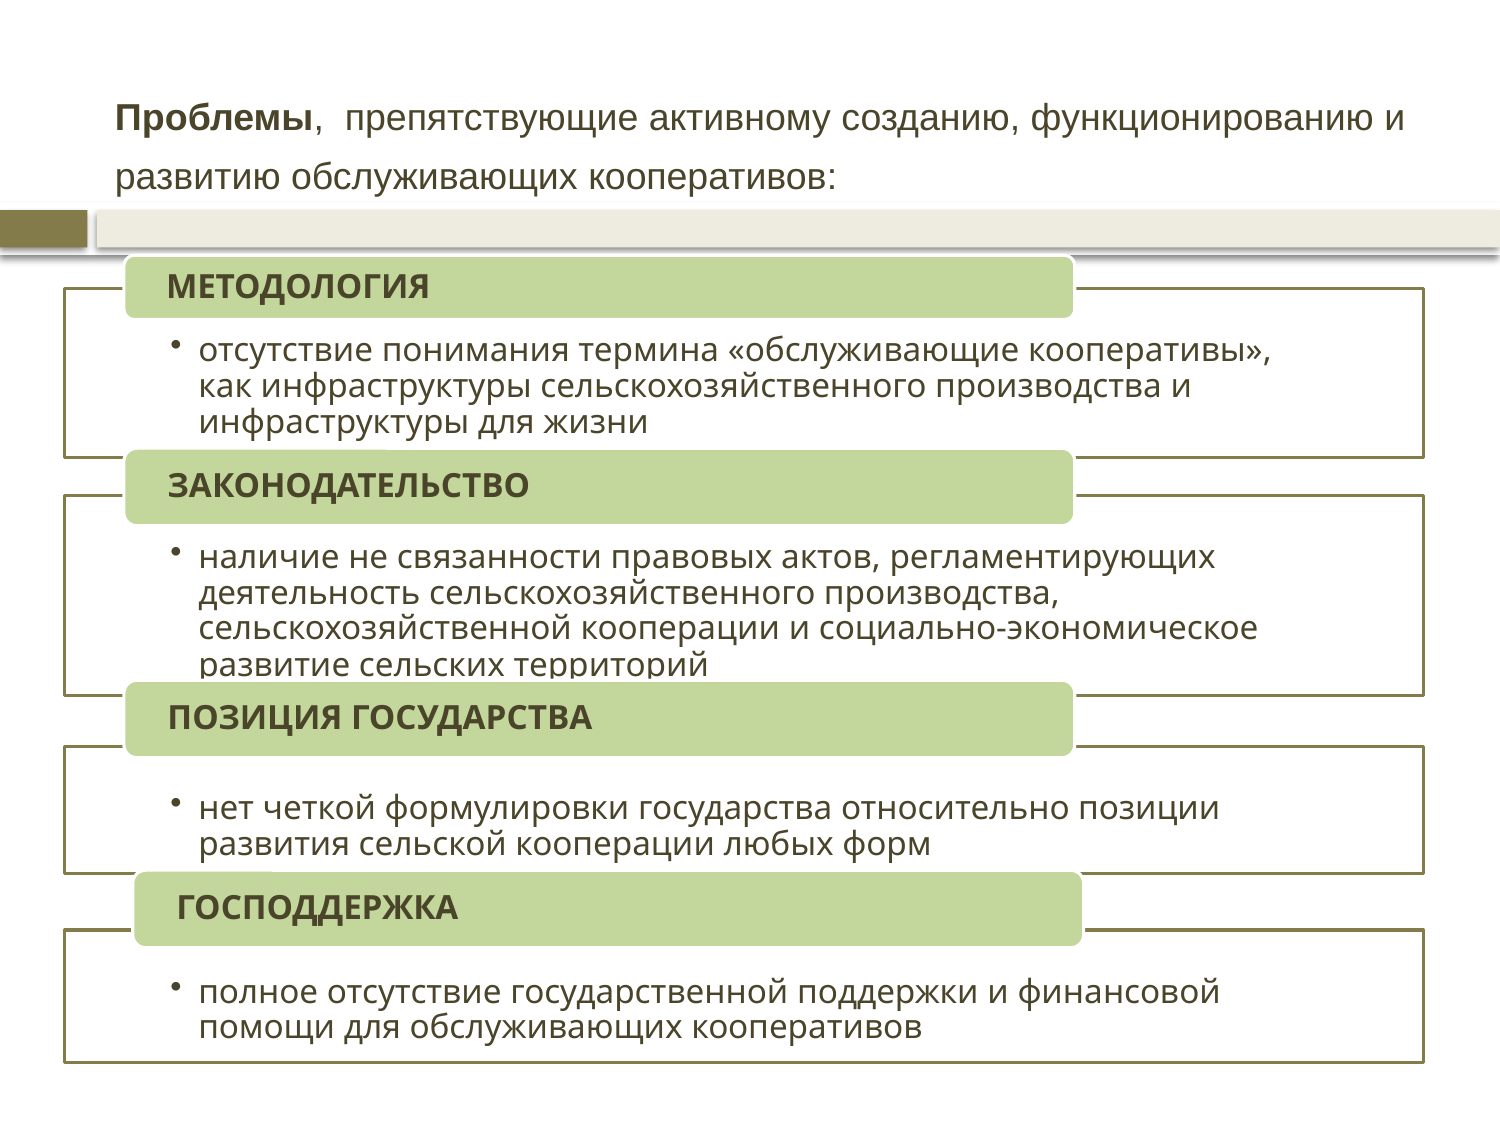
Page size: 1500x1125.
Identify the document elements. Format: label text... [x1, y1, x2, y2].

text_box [64, 255, 1424, 1086]
list Проблемы, препятствующие активному созданию, функционированию и развитию обслуживающих кооперативов: [100, 85, 1438, 220]
